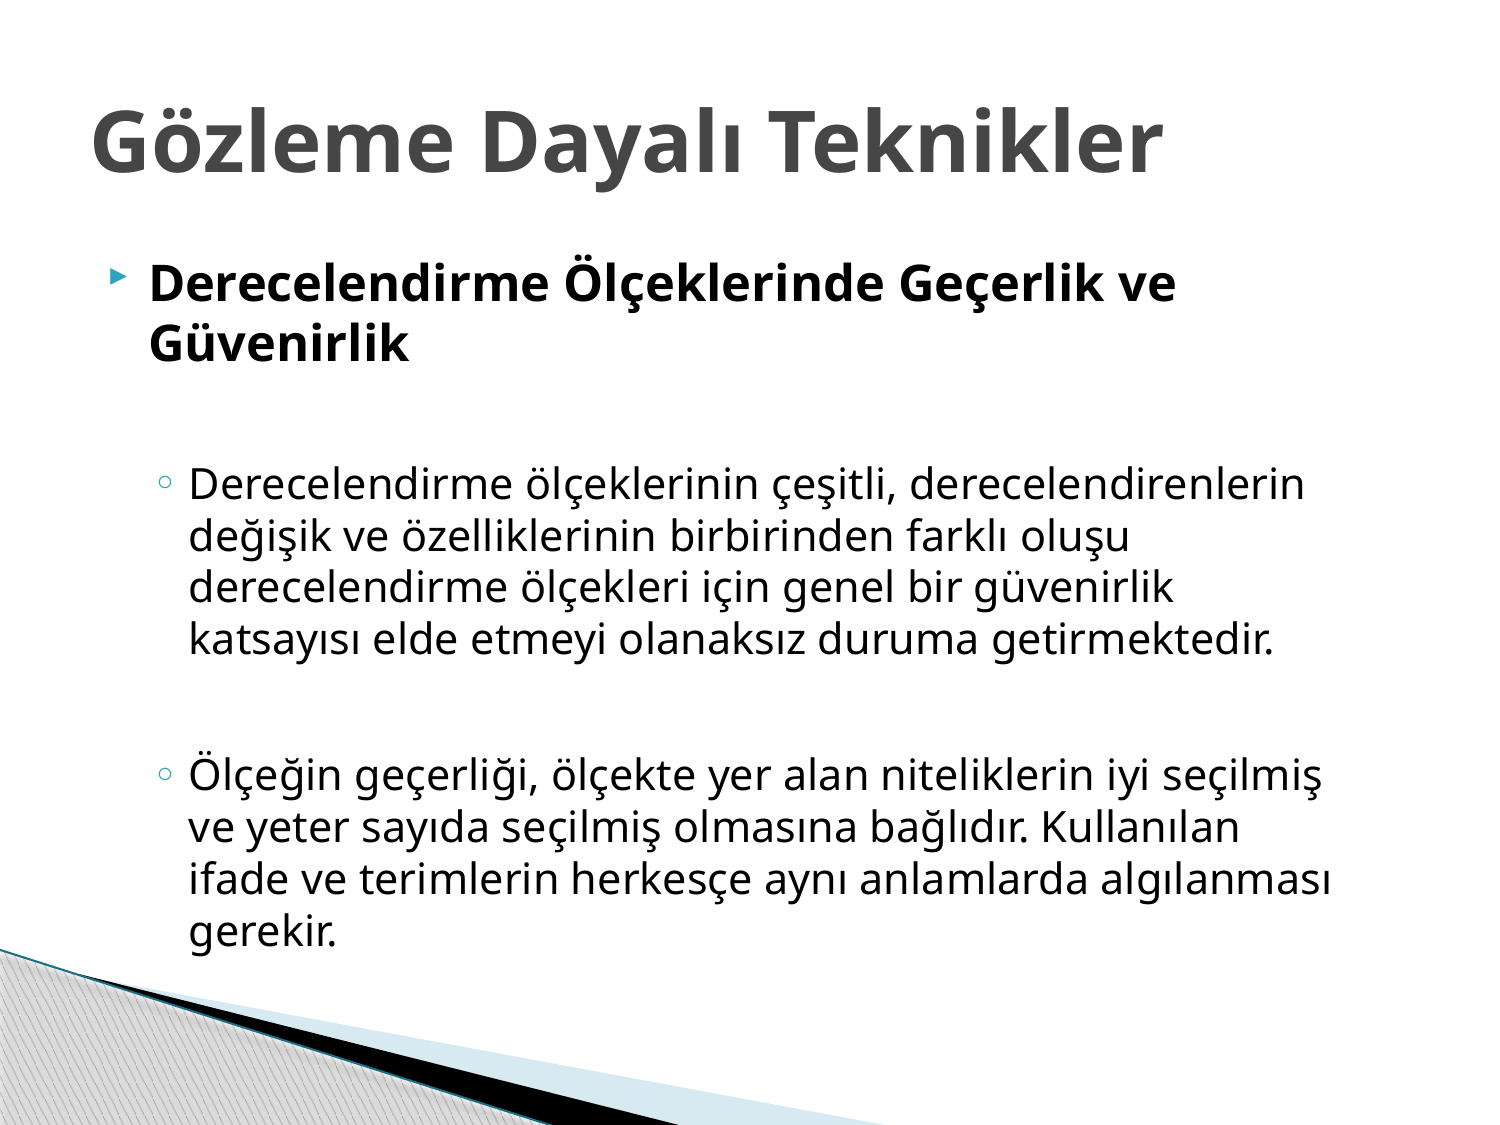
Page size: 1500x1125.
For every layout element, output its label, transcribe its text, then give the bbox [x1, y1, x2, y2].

list Derecelendirme Ölçeklerinde Geçerlik ve Güvenirlik Derecelendirme ölçeklerinin çeşitli, derecelendirenlerin değişik ve özelliklerinin birbirinden farklı oluşu derecelendirme ölçekleri için genel bir güvenirlik katsayısı elde etmeyi olanaksız duruma getirmektedir. Ölçeğin geçerliği, ölçekte yer alan niteliklerin iyi seçilmiş ve yeter sayıda seçilmiş olmasına bağlıdır. Kullanılan ifade ve terimlerin herkesçe aynı anlamlarda algılanması gerekir. [75, 243, 1350, 963]
title Gözleme Dayalı Teknikler [75, 45, 1425, 233]
